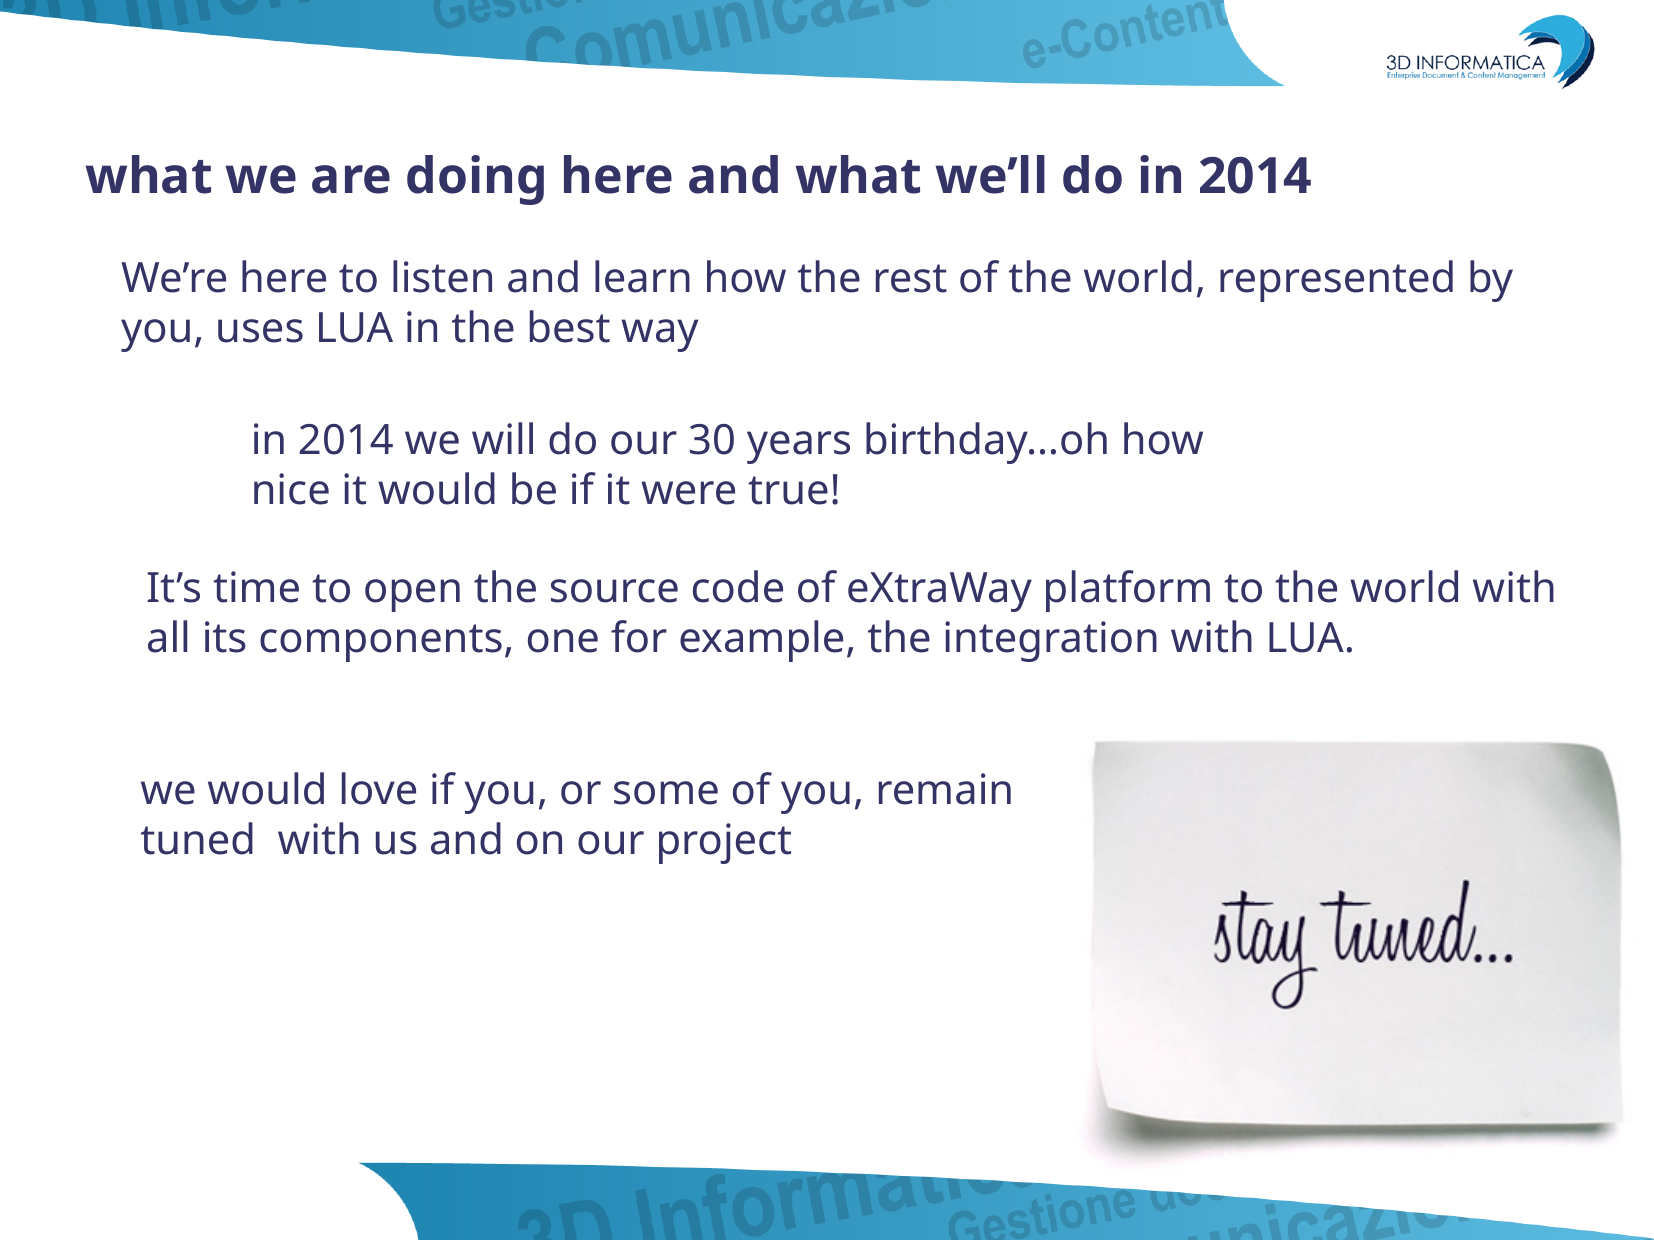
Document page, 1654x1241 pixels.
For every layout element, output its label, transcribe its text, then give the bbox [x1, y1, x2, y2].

text_box what we are doing here and what we’ll do in 2014 [70, 135, 1587, 212]
text_box It’s time to open the source code of eXtraWay platform to the world with all its components, one for example, the integration with LUA. [131, 553, 1613, 684]
text_box we would love if you, or some of you, remain tuned with us and on our project [125, 755, 1054, 872]
text_box in 2014 we will do our 30 years birthday…oh how nice it would be if it were true! [236, 405, 1278, 530]
picture [0, 0, 1654, 1240]
text_box We’re here to listen and learn how the rest of the world, represented by you, uses LUA in the best way [106, 243, 1555, 374]
